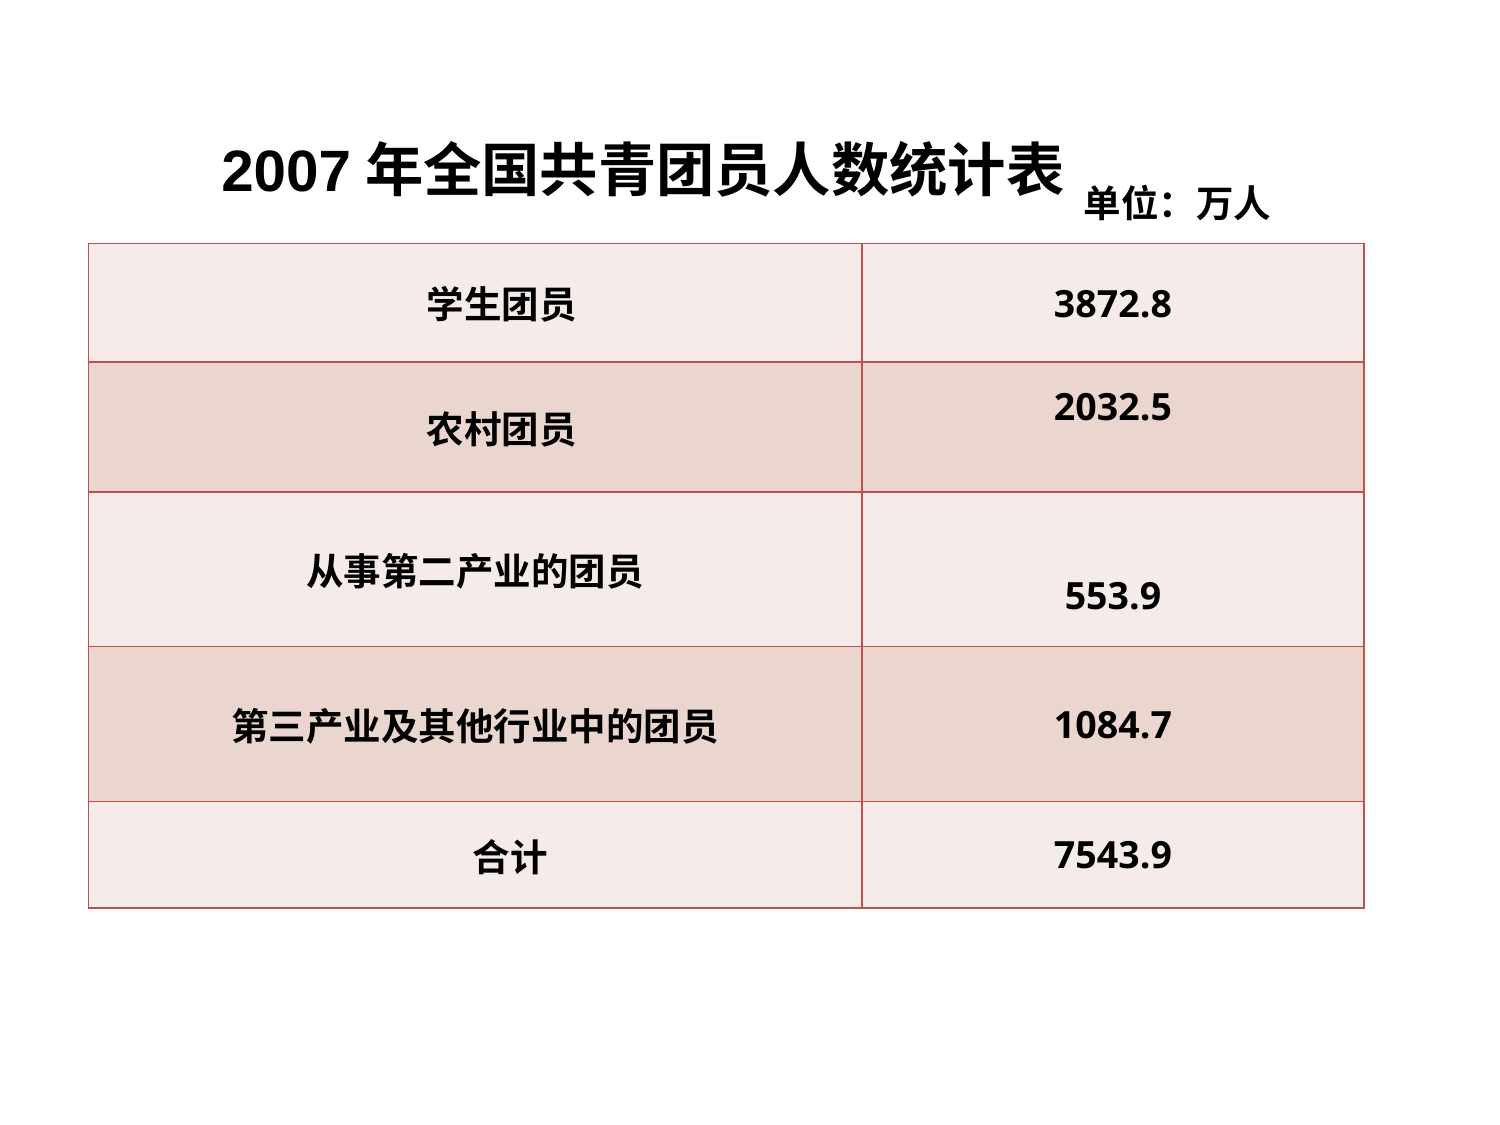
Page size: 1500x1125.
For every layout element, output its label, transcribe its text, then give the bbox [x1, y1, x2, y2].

table_header 3872.8 [863, 244, 1363, 361]
table_cell 1084.7 [863, 647, 1363, 801]
table_cell 农村团员 [89, 363, 861, 491]
text_box 2007年全国共青团员人数统计表 [206, 125, 1152, 211]
text_box 单位：万人 [1069, 172, 1329, 233]
table_cell 合计 [89, 802, 861, 907]
table_header 学生团员 [89, 244, 861, 361]
table_cell 从事第二产业的团员 [89, 493, 861, 646]
table_cell 553.9 [863, 493, 1363, 646]
table_cell 第三产业及其他行业中的团员 [89, 647, 861, 801]
table_cell 7543.9 [863, 802, 1363, 907]
table_cell 2032.5 [863, 363, 1363, 491]
